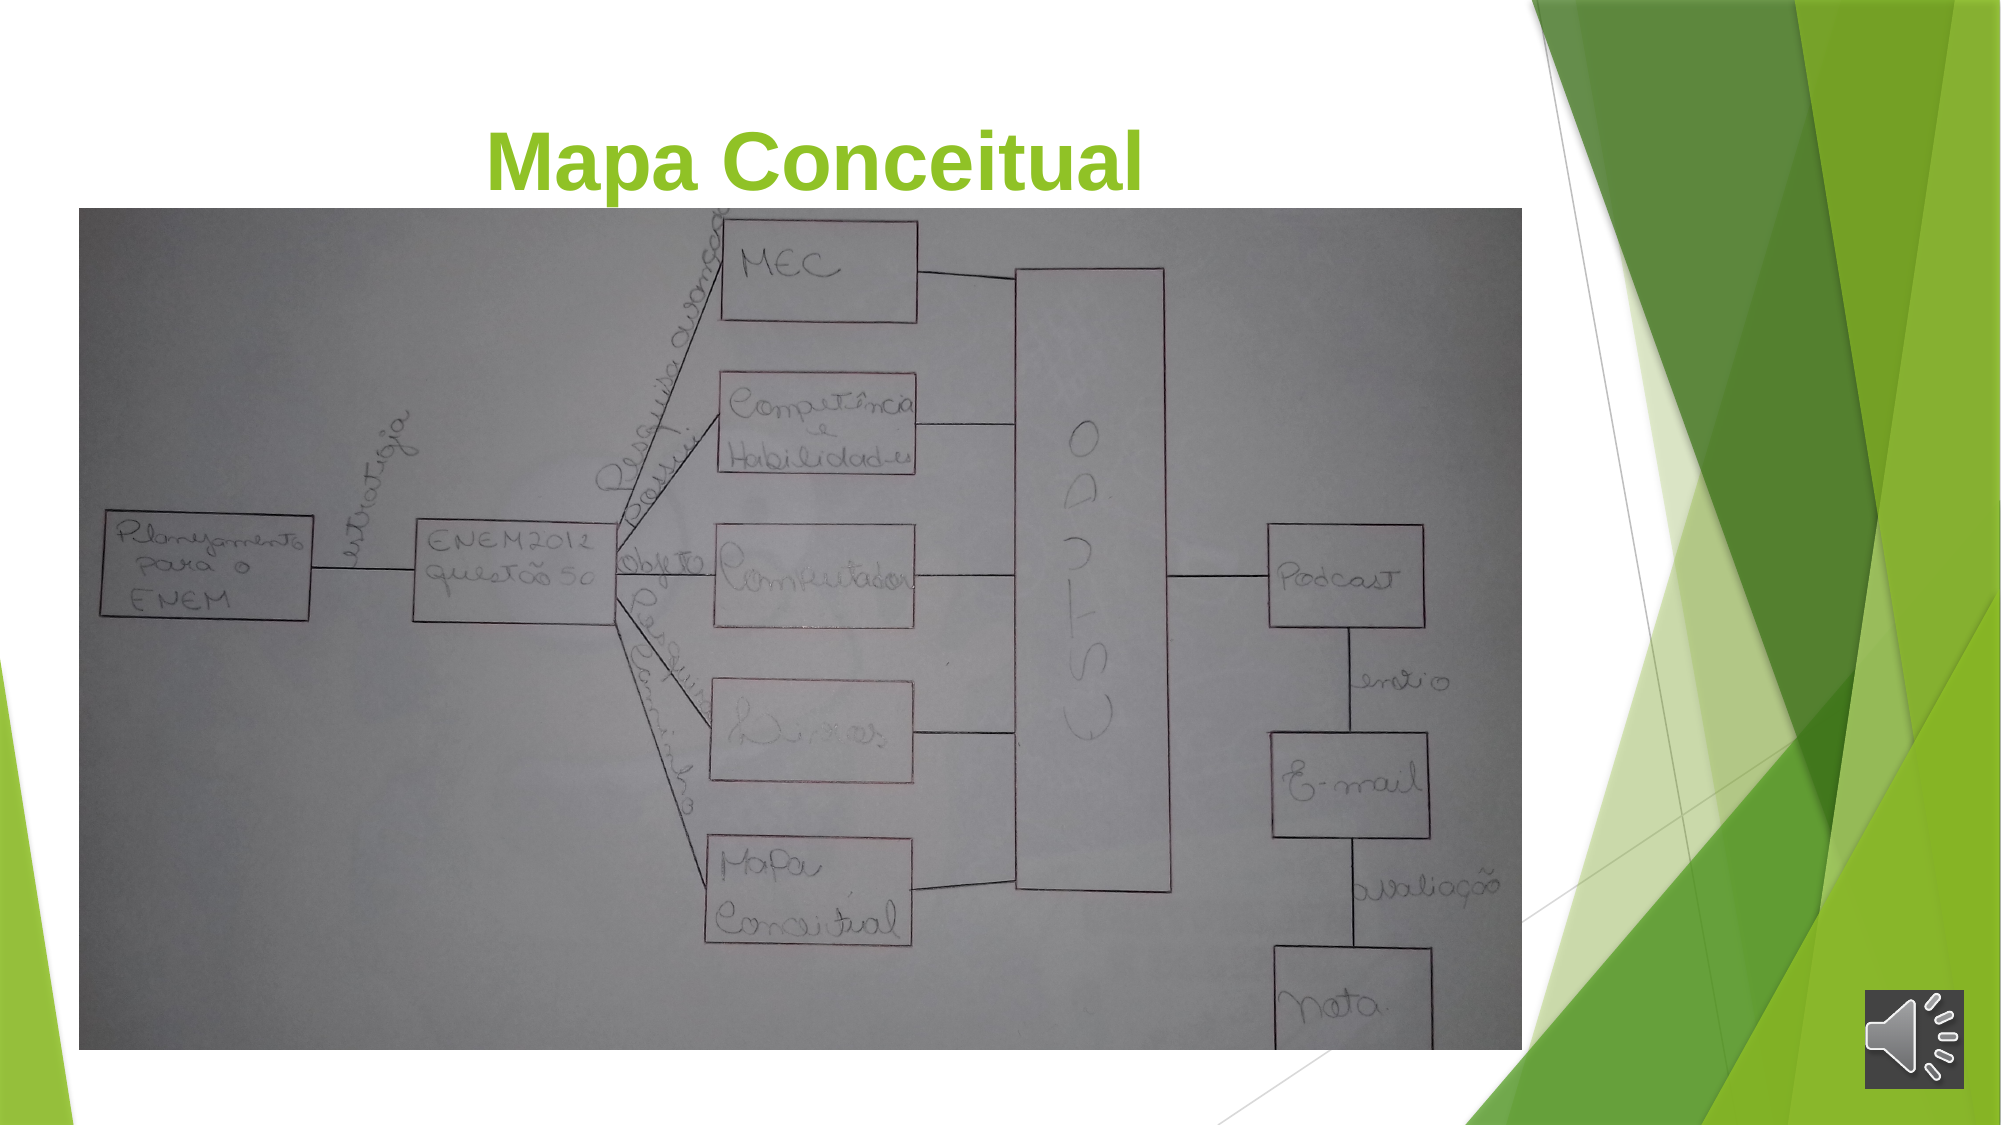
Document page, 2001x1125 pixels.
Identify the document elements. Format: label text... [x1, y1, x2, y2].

picture [1864, 989, 1966, 1091]
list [78, 207, 1522, 1051]
title Mapa Conceitual [111, 99, 1522, 207]
